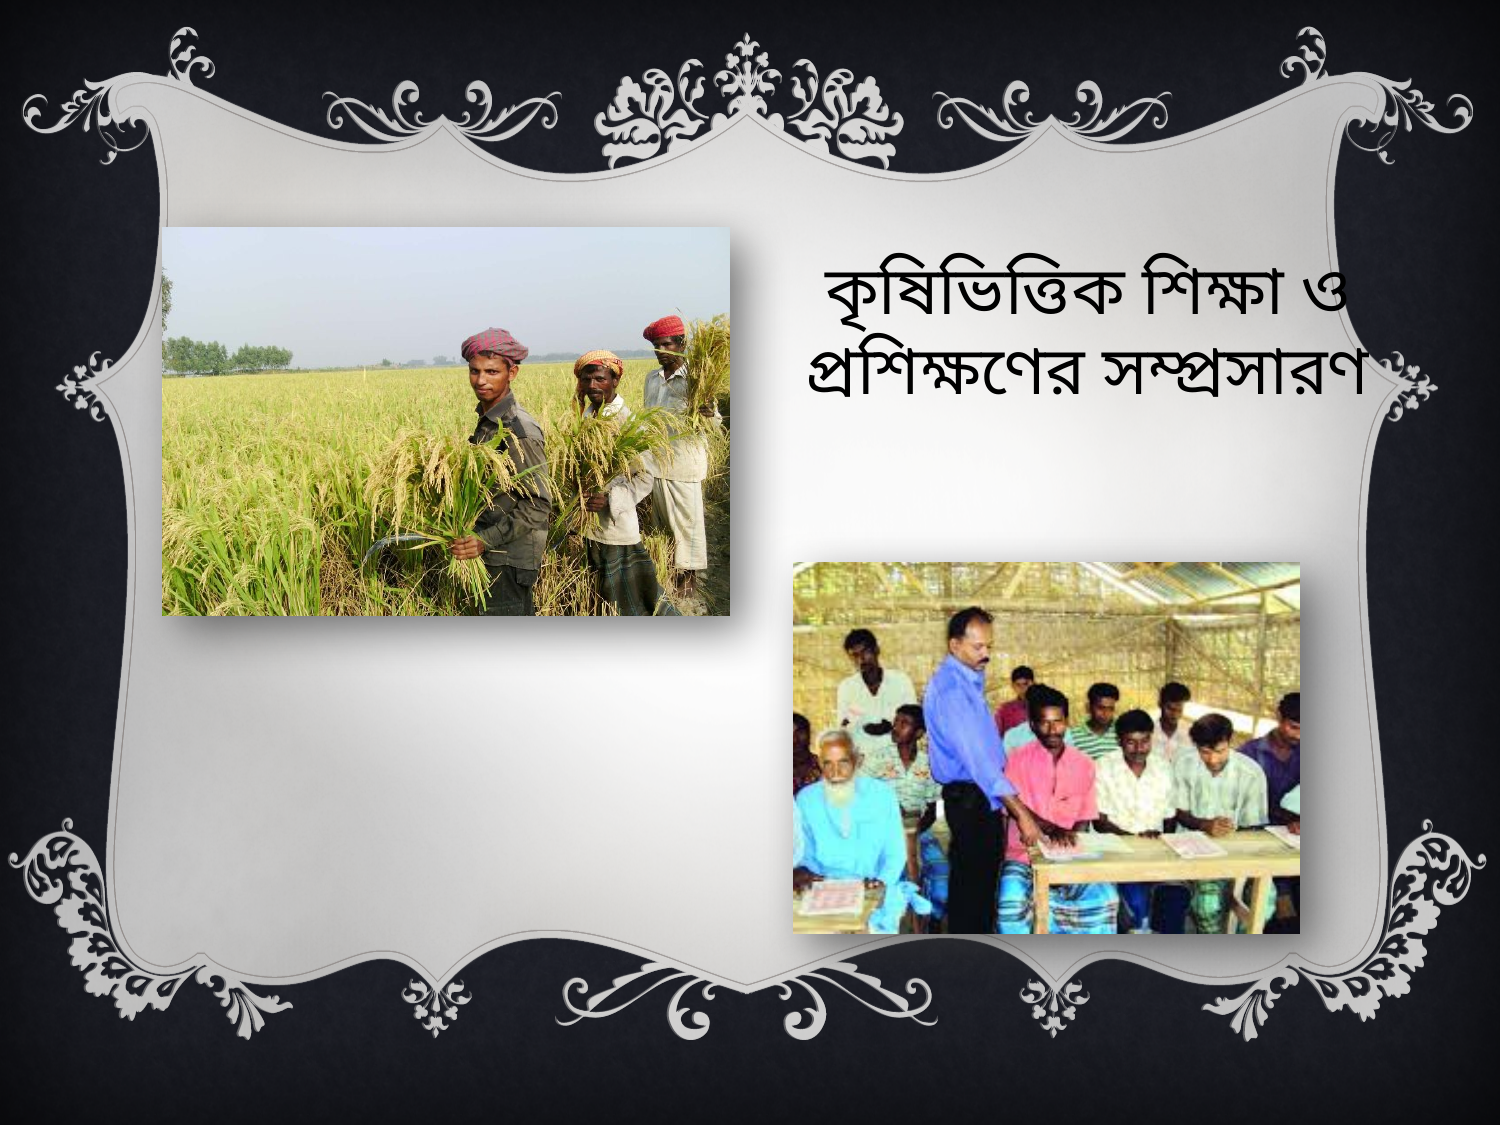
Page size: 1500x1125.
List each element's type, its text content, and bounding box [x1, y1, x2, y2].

picture [0, 0, 1500, 1125]
text_box কৃষিভিত্তিক শিক্ষা ও প্রশিক্ষণের সম্প্রসারণ [791, 240, 1386, 416]
